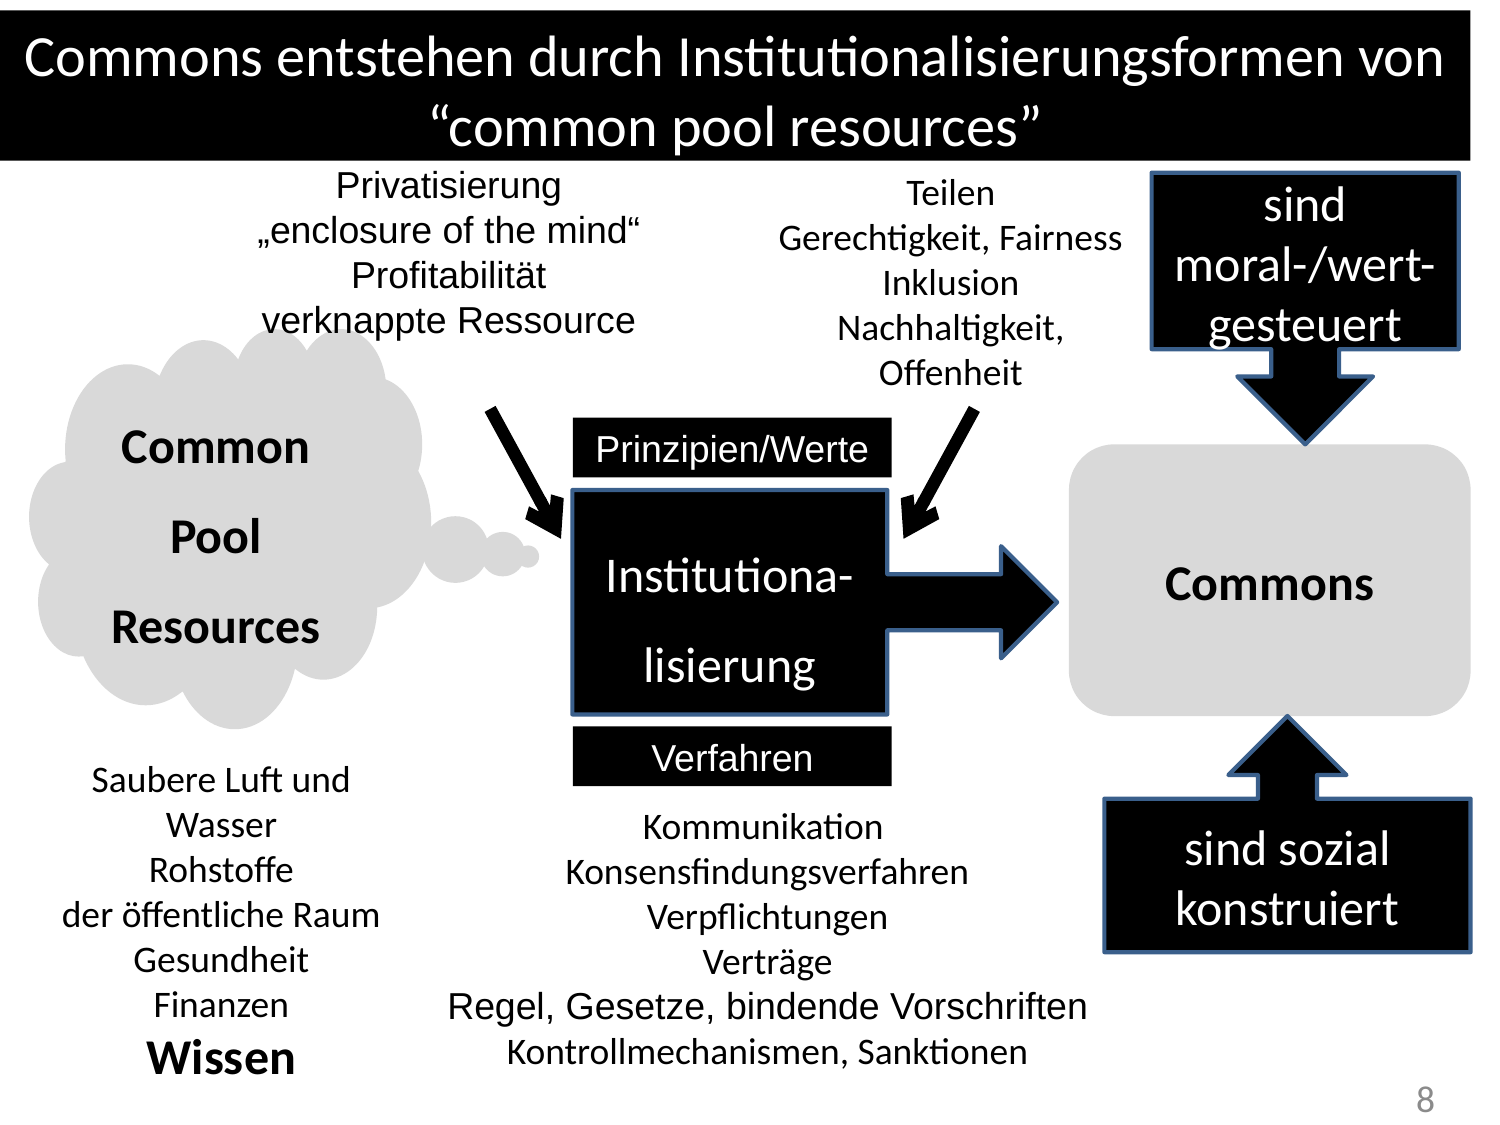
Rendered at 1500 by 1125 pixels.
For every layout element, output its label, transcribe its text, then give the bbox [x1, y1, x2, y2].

text_box sind moral-/wert-gesteuert [1149, 170, 1461, 447]
text_box Institutiona- lisierung [570, 487, 1060, 717]
text_box Verfahren [572, 726, 892, 787]
text_box Prinzipien/Werte [572, 417, 892, 478]
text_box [903, 408, 975, 540]
text_box Common Pool Resources [26, 338, 542, 732]
text_box Saubere Luft und Wasser Rohstoffe der öffentliche Raum Gesundheit Finanzen Wissen [41, 747, 402, 1125]
text_box Kommunikation Konsensfindungsverfahren Verpflichtungen Verträge Regel, Gesetze, bindende Vorschriften Kontrollmechanismen, Sanktionen [419, 794, 1117, 1080]
text_box Commons [1066, 442, 1473, 719]
text_box Commons entstehen durch Institutionalisierungsformen von “common pool resources” [0, 10, 1471, 161]
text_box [489, 408, 562, 540]
text_box sind sozial konstruiert [1102, 713, 1473, 955]
text_box Teilen Gerechtigkeit, Fairness Inklusion Nachhaltigkeit, Offenheit [750, 160, 1152, 401]
text_box Privatisierung „enclosure of the mind“ Profitabilität verknappte Ressource [230, 153, 668, 349]
